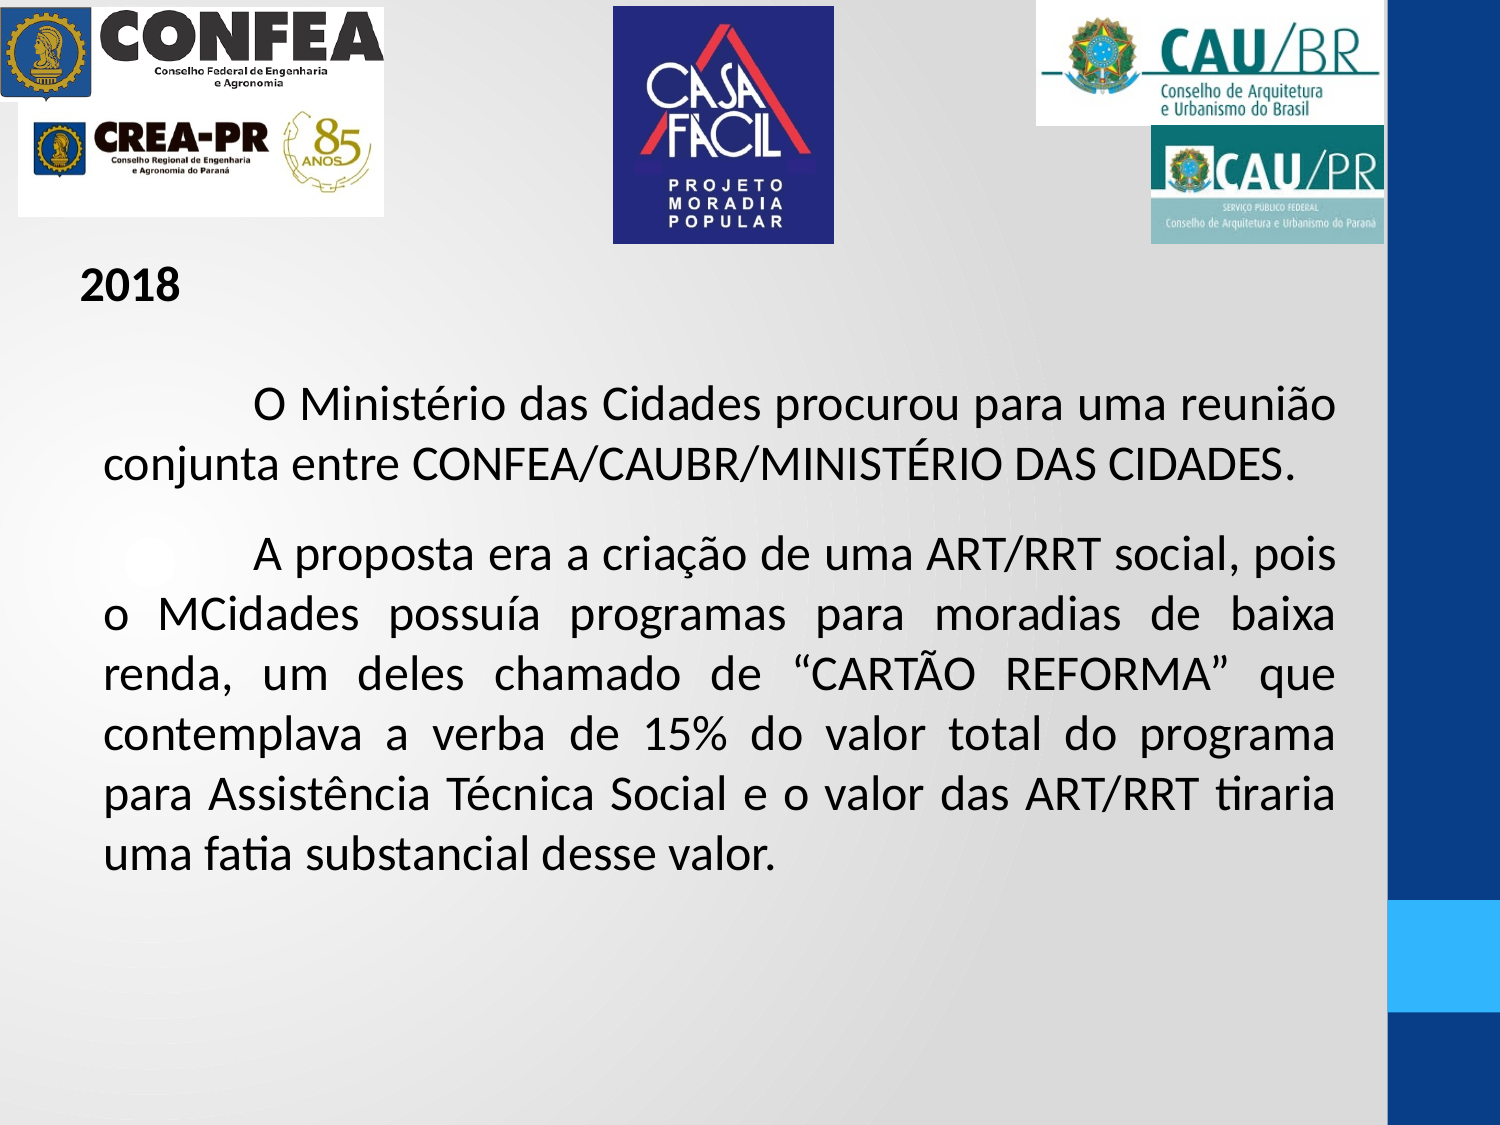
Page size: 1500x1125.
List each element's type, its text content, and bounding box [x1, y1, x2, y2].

picture [0, 6, 385, 217]
text_box O Ministério das Cidades procurou para uma reunião conjunta entre CONFEA/CAUBR/MINISTÉRIO DAS CIDADES. A proposta era a criação de uma ART/RRT social, pois o MCidades possuía programas para moradias de baixa renda, um deles chamado de “CARTÃO REFORMA” que contemplava a verba de 15% do valor total do programa para Assistência Técnica Social e o valor das ART/RRT tiraria uma fatia substancial desse valor. [88, 363, 1353, 888]
text_box 2018 [64, 244, 231, 319]
picture [612, 6, 835, 245]
picture [1036, 0, 1385, 245]
